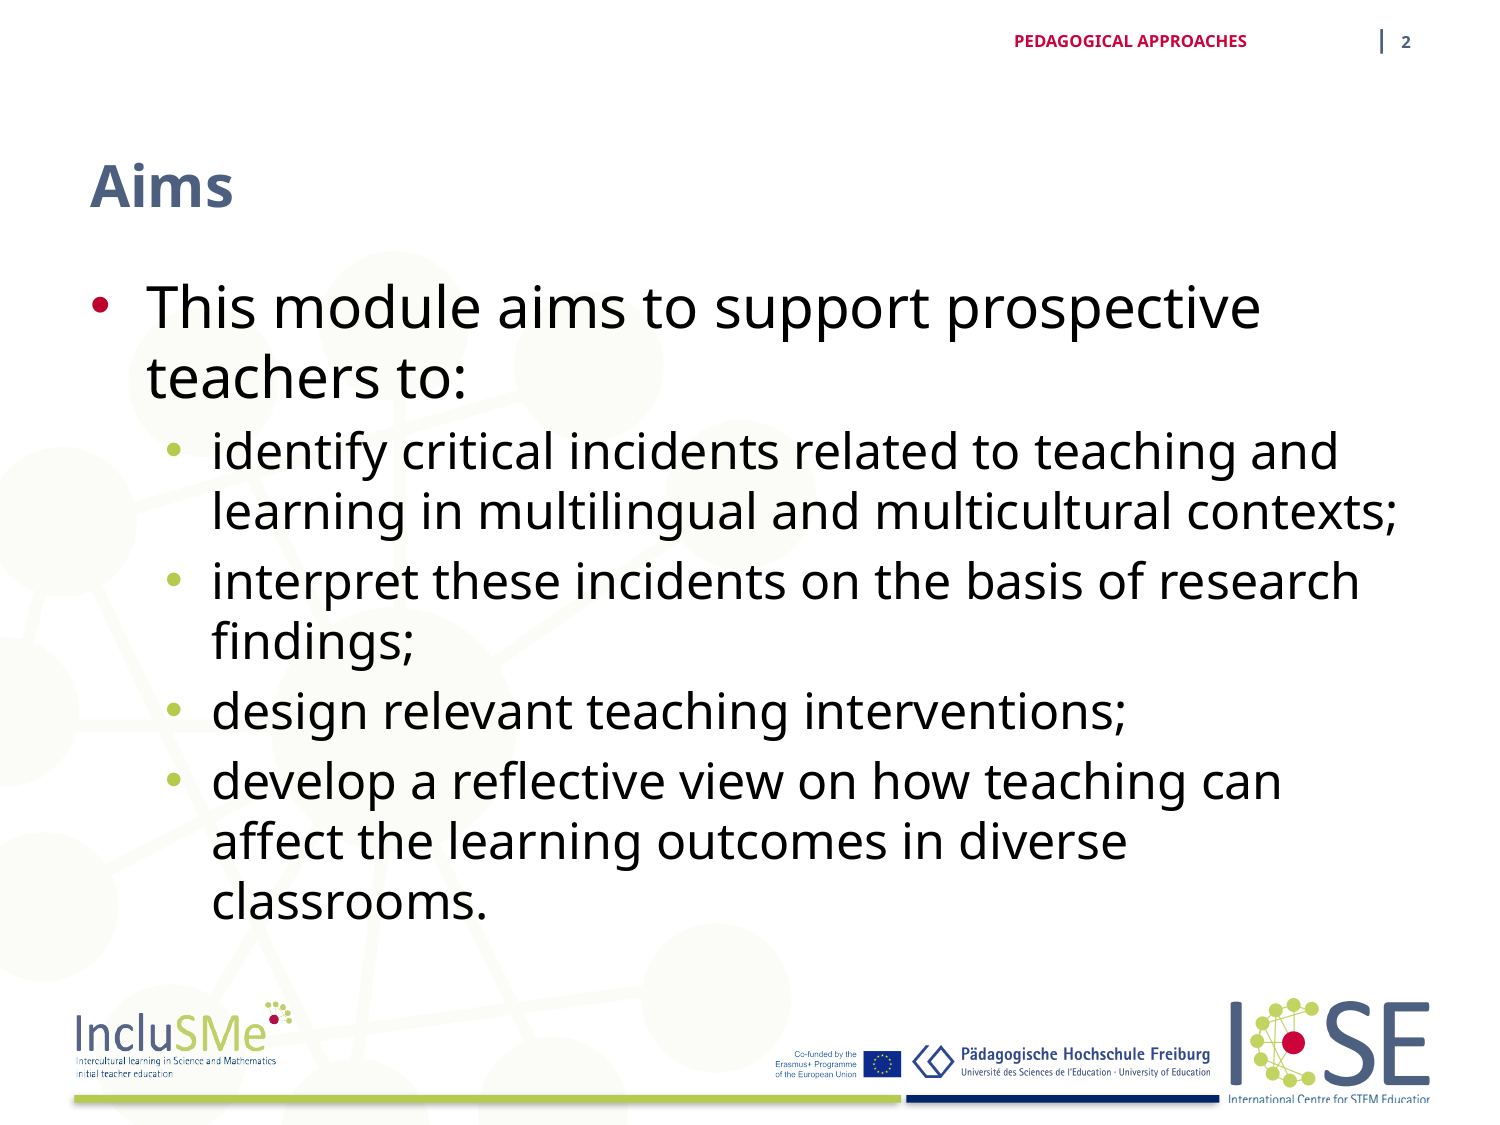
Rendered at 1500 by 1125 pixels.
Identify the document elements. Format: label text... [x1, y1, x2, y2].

picture [773, 1049, 902, 1080]
title Aims [75, 131, 1425, 238]
footer PEDAGOGICAL APPROACHES [884, 10, 1382, 71]
list This module aims to support prospective teachers to: identify critical incidents related to teaching and learning in multilingual and multicultural contexts; interpret these incidents on the basis of research findings; design relevant teaching interventions; develop a reflective view on how teaching can affect the learning outcomes in diverse classrooms. [75, 262, 1425, 1005]
slide_number | 2 [1329, 9, 1427, 69]
picture [74, 1000, 293, 1084]
picture [912, 1045, 1210, 1078]
